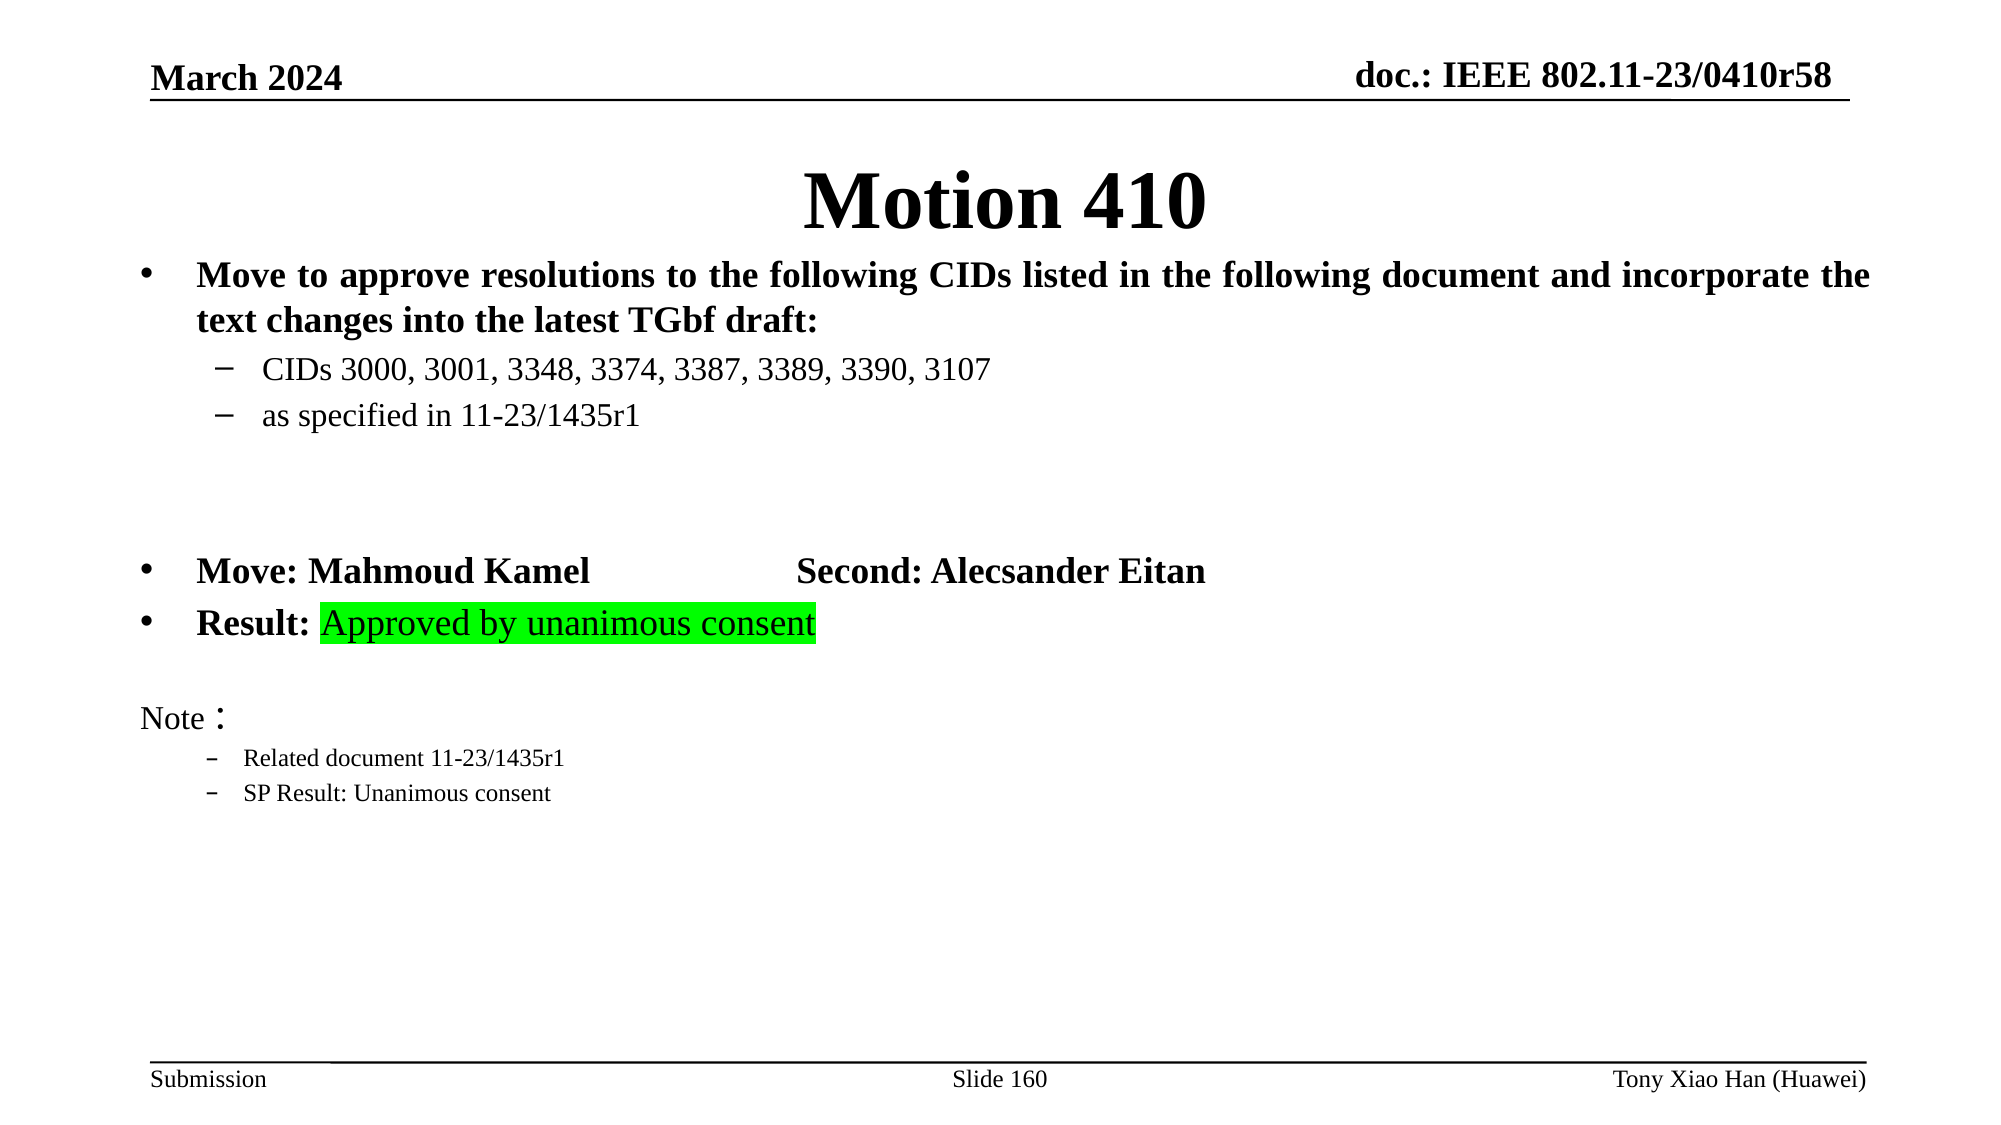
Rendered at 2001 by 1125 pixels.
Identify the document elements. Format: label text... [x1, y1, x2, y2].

text_box Move to approve resolutions to the following CIDs listed in the following document and incorporate the text changes into the latest TGbf draft: CIDs 3000, 3001, 3348, 3374, 3387, 3389, 3390, 3107 as specified in 11-23/1435r1 Move: Mahmoud Kamel Second: Alecsander Eitan Result: Approved by unanimous consent Note： Related document 11-23/1435r1 SP Result: Unanimous consent [125, 212, 1888, 900]
text_box Motion 410 [368, 137, 1644, 212]
